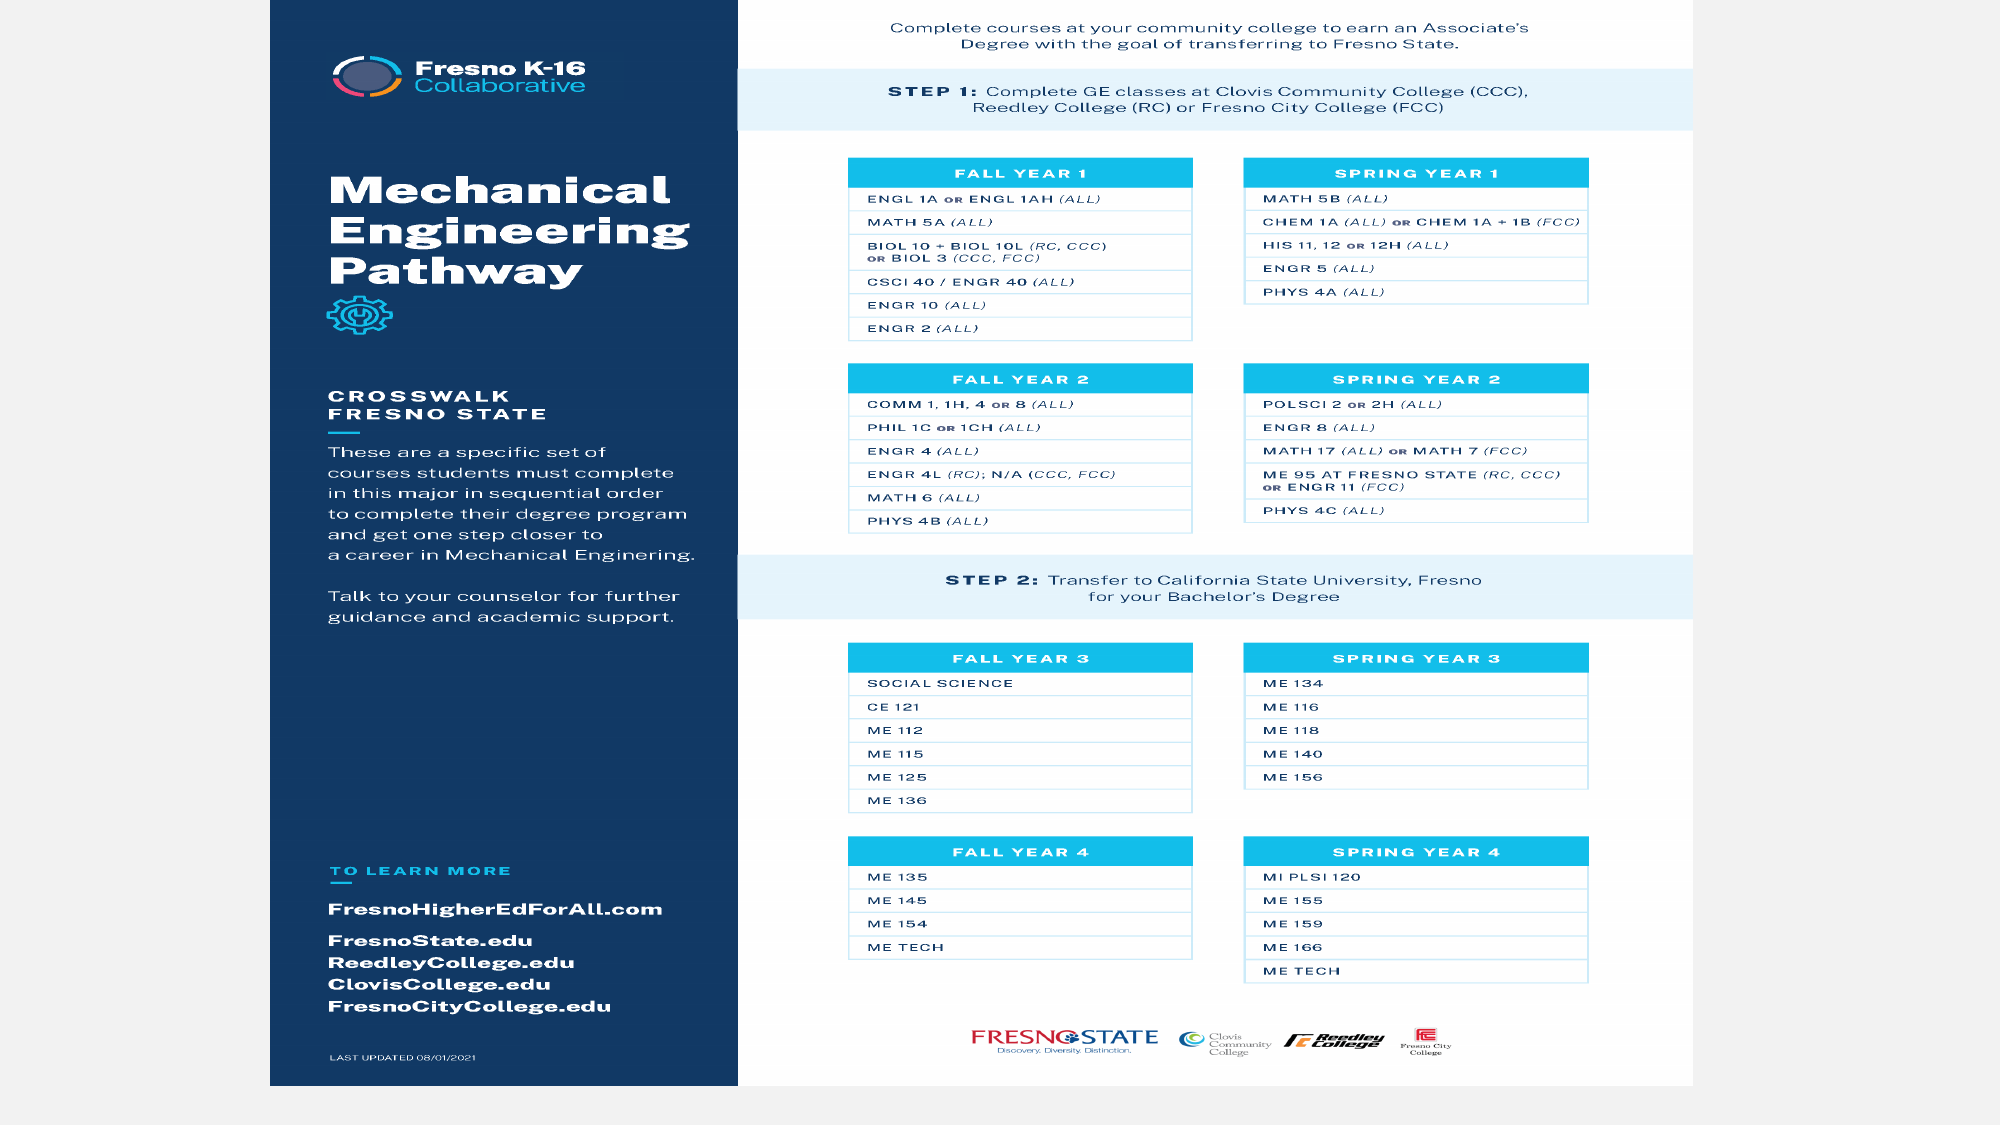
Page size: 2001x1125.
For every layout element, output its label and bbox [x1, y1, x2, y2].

picture [270, 0, 1693, 1086]
